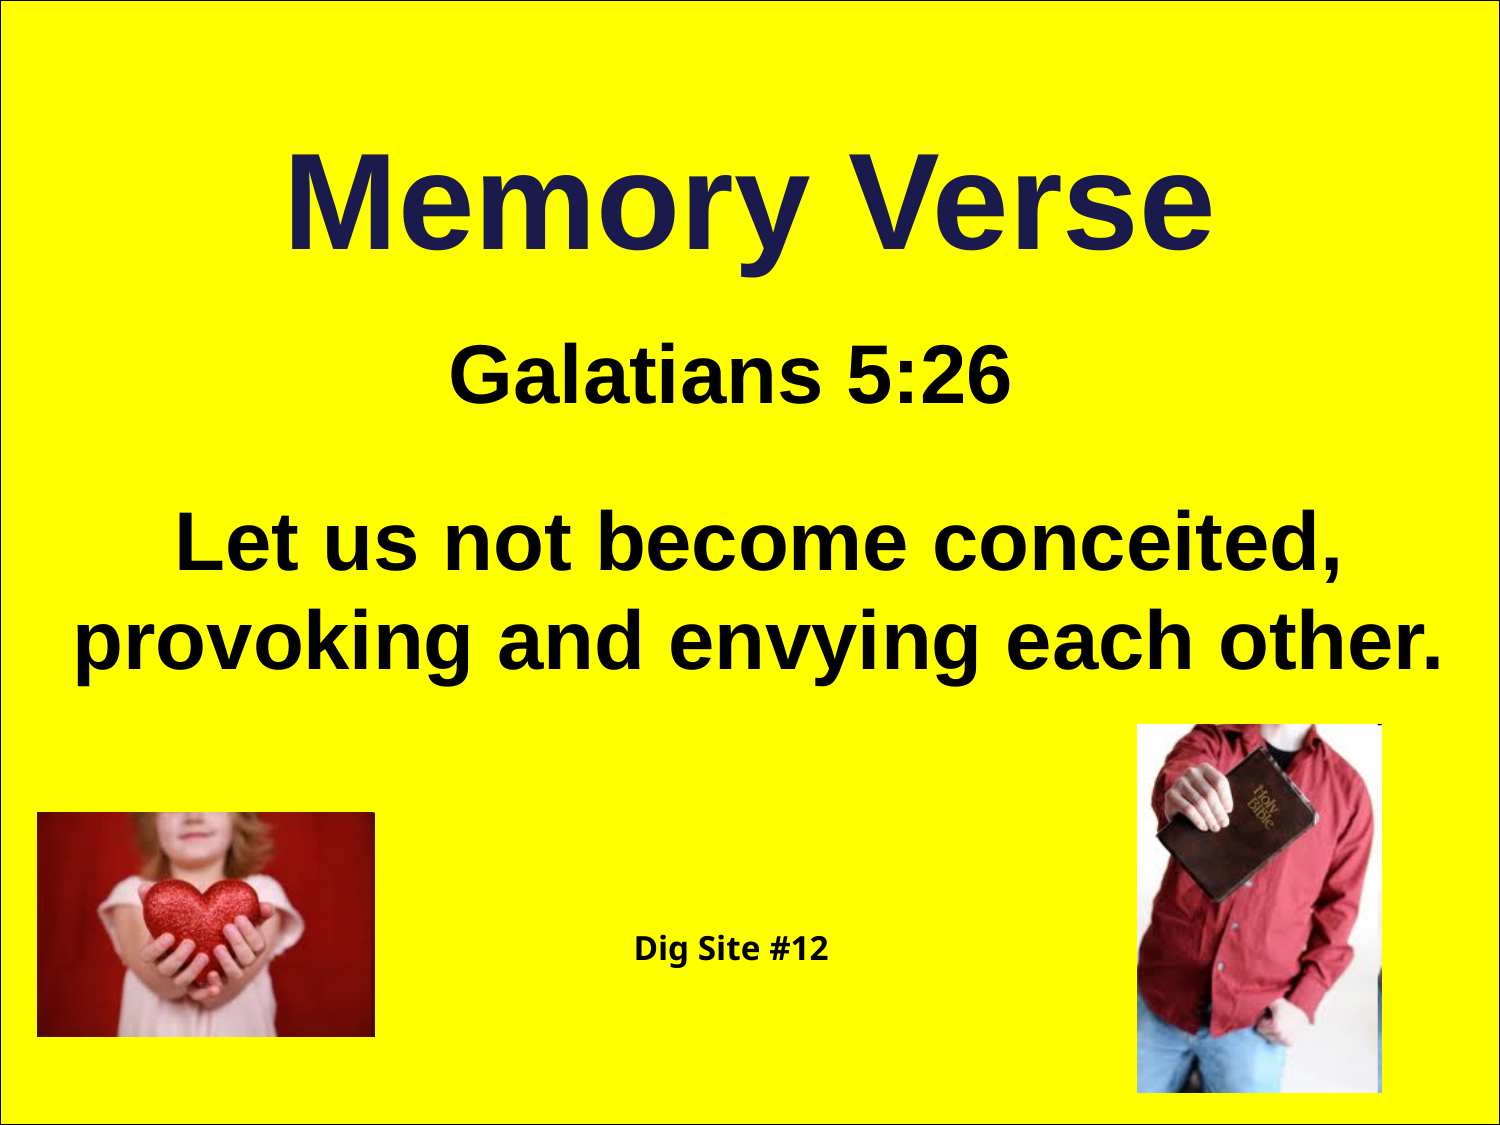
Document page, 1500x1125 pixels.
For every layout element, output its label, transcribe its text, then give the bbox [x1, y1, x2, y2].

list Galatians 5:26 Let us not become conceited, provoking and envying each other. Dig Site #12 [0, 312, 1463, 1100]
picture [1137, 724, 1382, 1093]
picture [37, 812, 376, 1037]
text_box [0, 0, 1500, 1125]
text_box Memory Verse [268, 104, 1232, 285]
